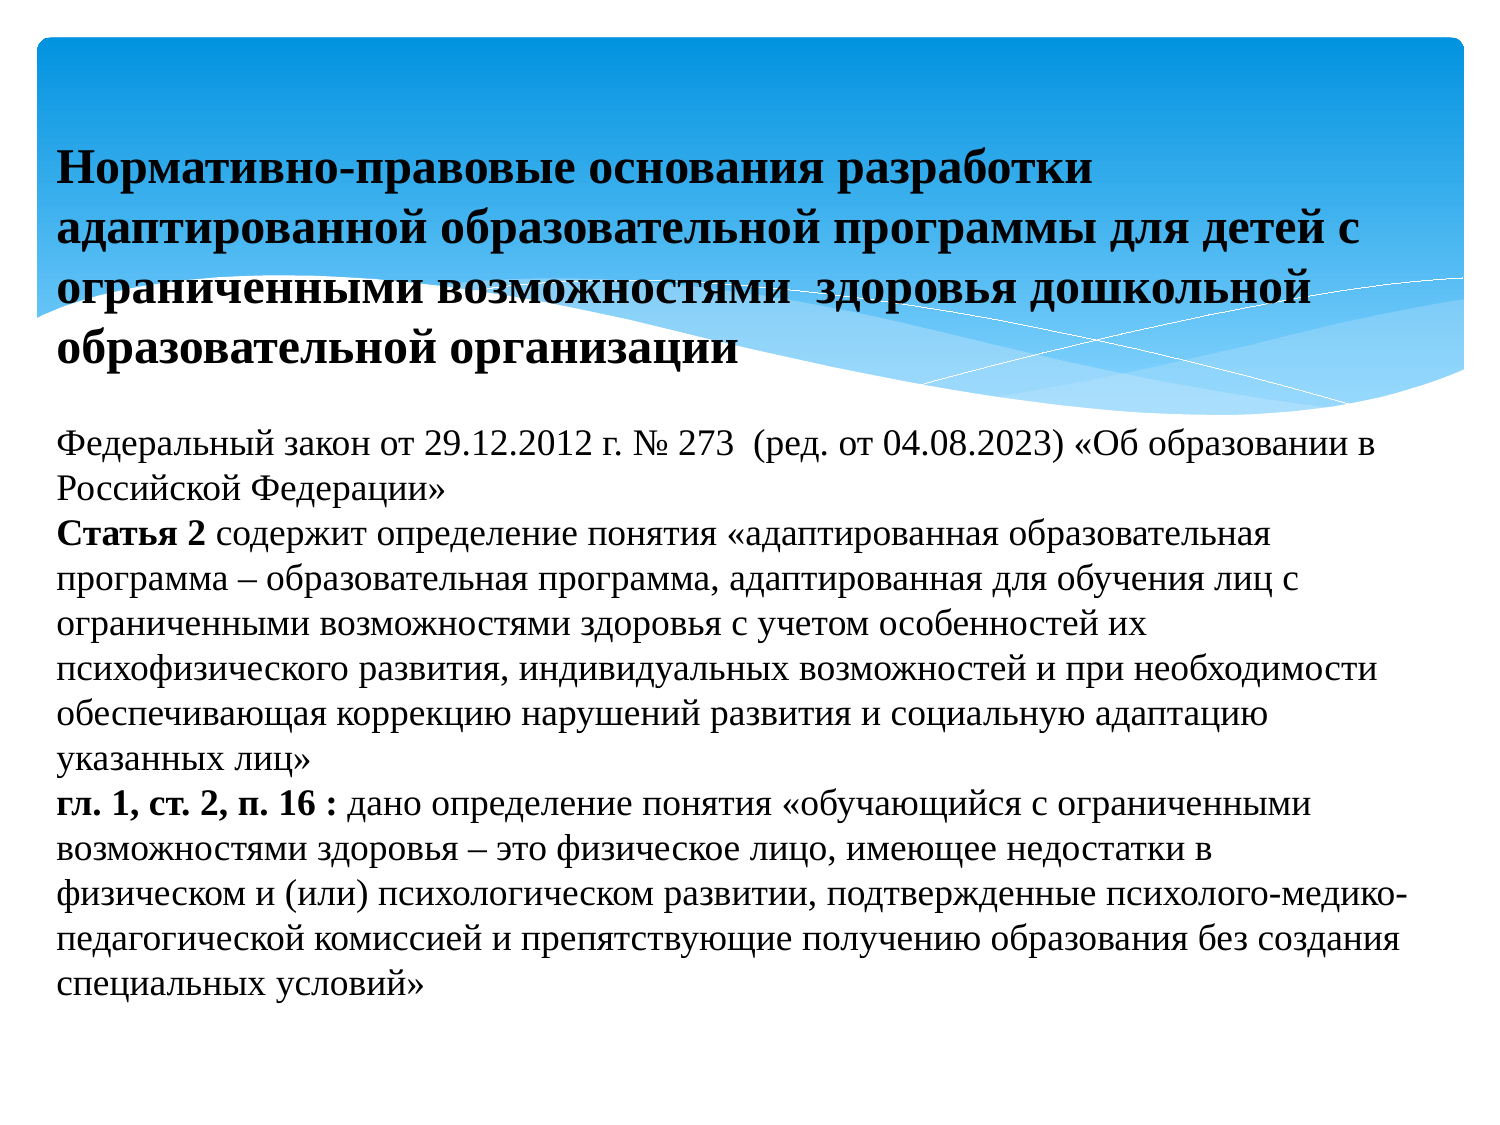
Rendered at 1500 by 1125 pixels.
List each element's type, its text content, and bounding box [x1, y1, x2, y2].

title Нормативно-правовые основания разработки адаптированной образовательной программы для детей с ограниченными возможностями здоровья дошкольной образовательной организации Федеральный закон от 29.12.2012 г. № 273 (ред. от 04.08.2023) «Об образовании в Российской Федерации» Статья 2 содержит определение понятия «адаптированная образовательная программа – образовательная программа, адаптированная для обучения лиц с ограниченными возможностями здоровья с учетом особенностей их психофизического развития, индивидуальных возможностей и при необходимости обеспечивающая коррекцию нарушений развития и социальную адаптацию указанных лиц» гл. 1, ст. 2, п. 16 : дано определение понятия «обучающийся с ограниченными возможностями здоровья – это физическое лицо, имеющее недостатки в физическом и (или) психологическом развитии, подтвержденные психолого-медико-педагогической комиссией и препятствующие получению образования без создания специальных условий» [41, 30, 1427, 1106]
